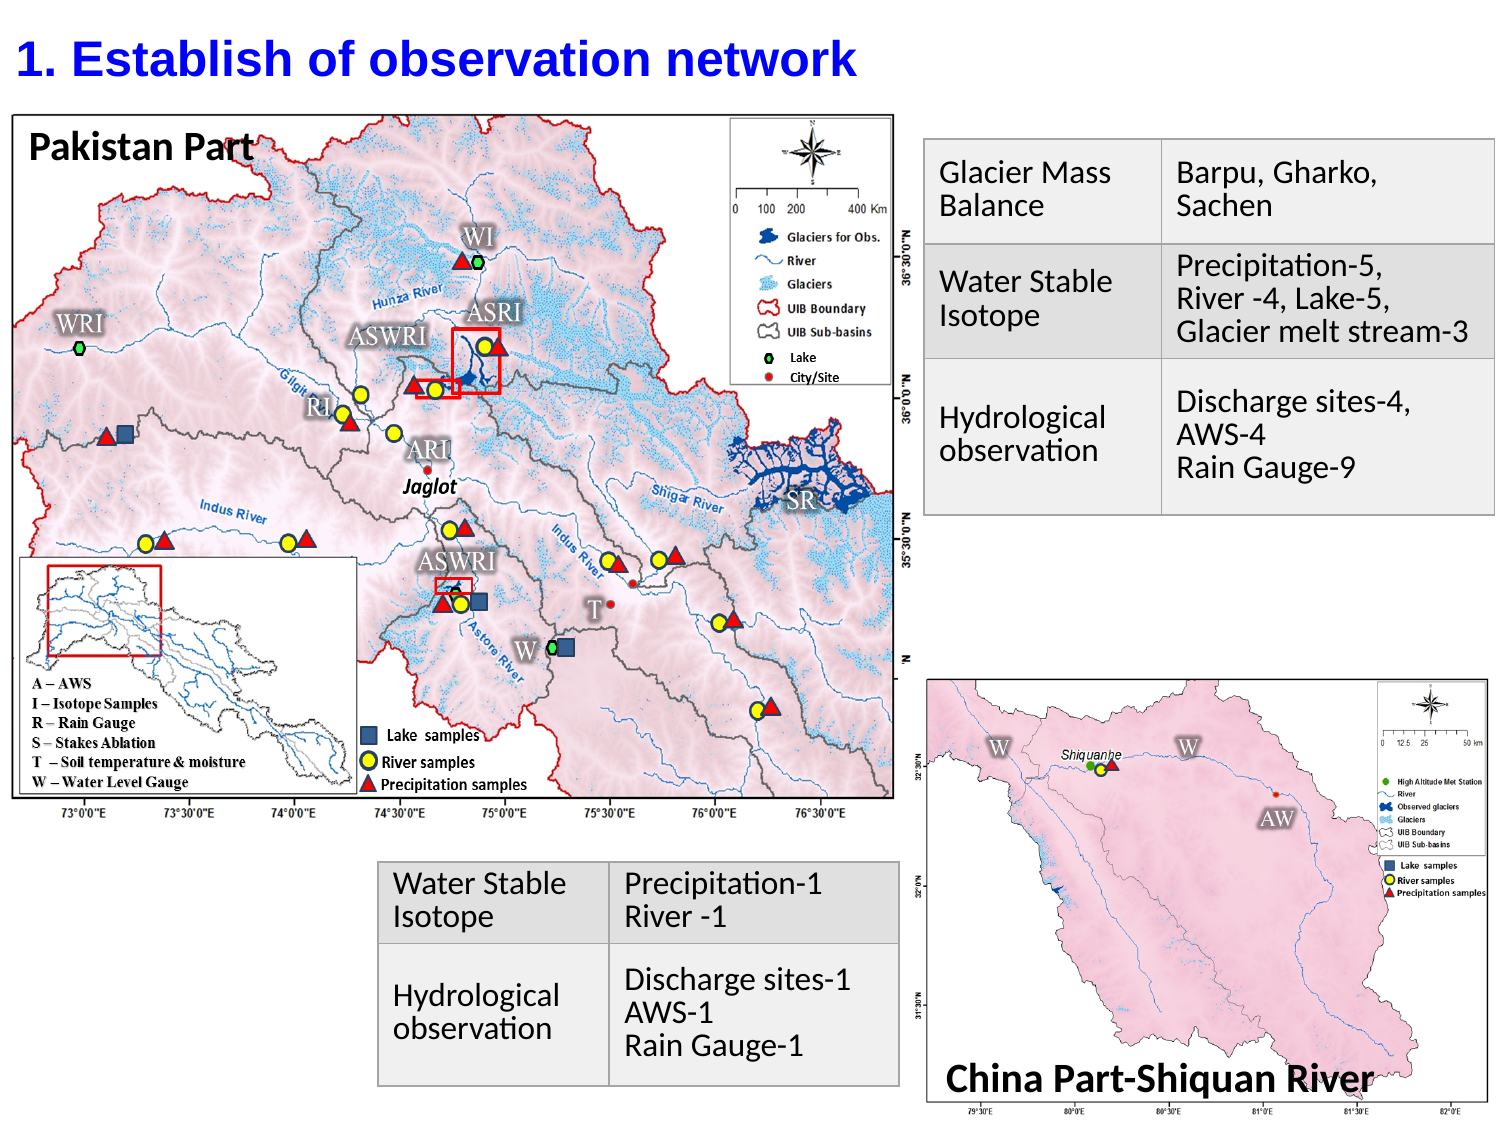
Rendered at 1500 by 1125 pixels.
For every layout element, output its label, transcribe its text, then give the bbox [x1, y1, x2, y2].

table_header Precipitation-1 River -1 [610, 863, 893, 943]
table_cell Hydrological observation [379, 944, 608, 1085]
table_header Barpu, Gharko, Sachen [1162, 140, 1494, 243]
table_cell Discharge sites-4, AWS-4 Rain Gauge-9 [1162, 359, 1494, 514]
title 1. Establish of observation network [0, 10, 1483, 103]
table_cell Water Stable Isotope [968, 245, 1161, 358]
table_cell Precipitation-5, River -4, Lake-5, Glacier melt stream-3 [1162, 245, 1494, 358]
table_cell Hydrological observation [968, 359, 1161, 514]
table_header Glacier Mass Balance [968, 140, 1161, 243]
table_cell Discharge sites-1 AWS-1 Rain Gauge-1 [610, 944, 893, 1085]
picture [0, 92, 1500, 1125]
table_header Water Stable Isotope [379, 863, 608, 943]
